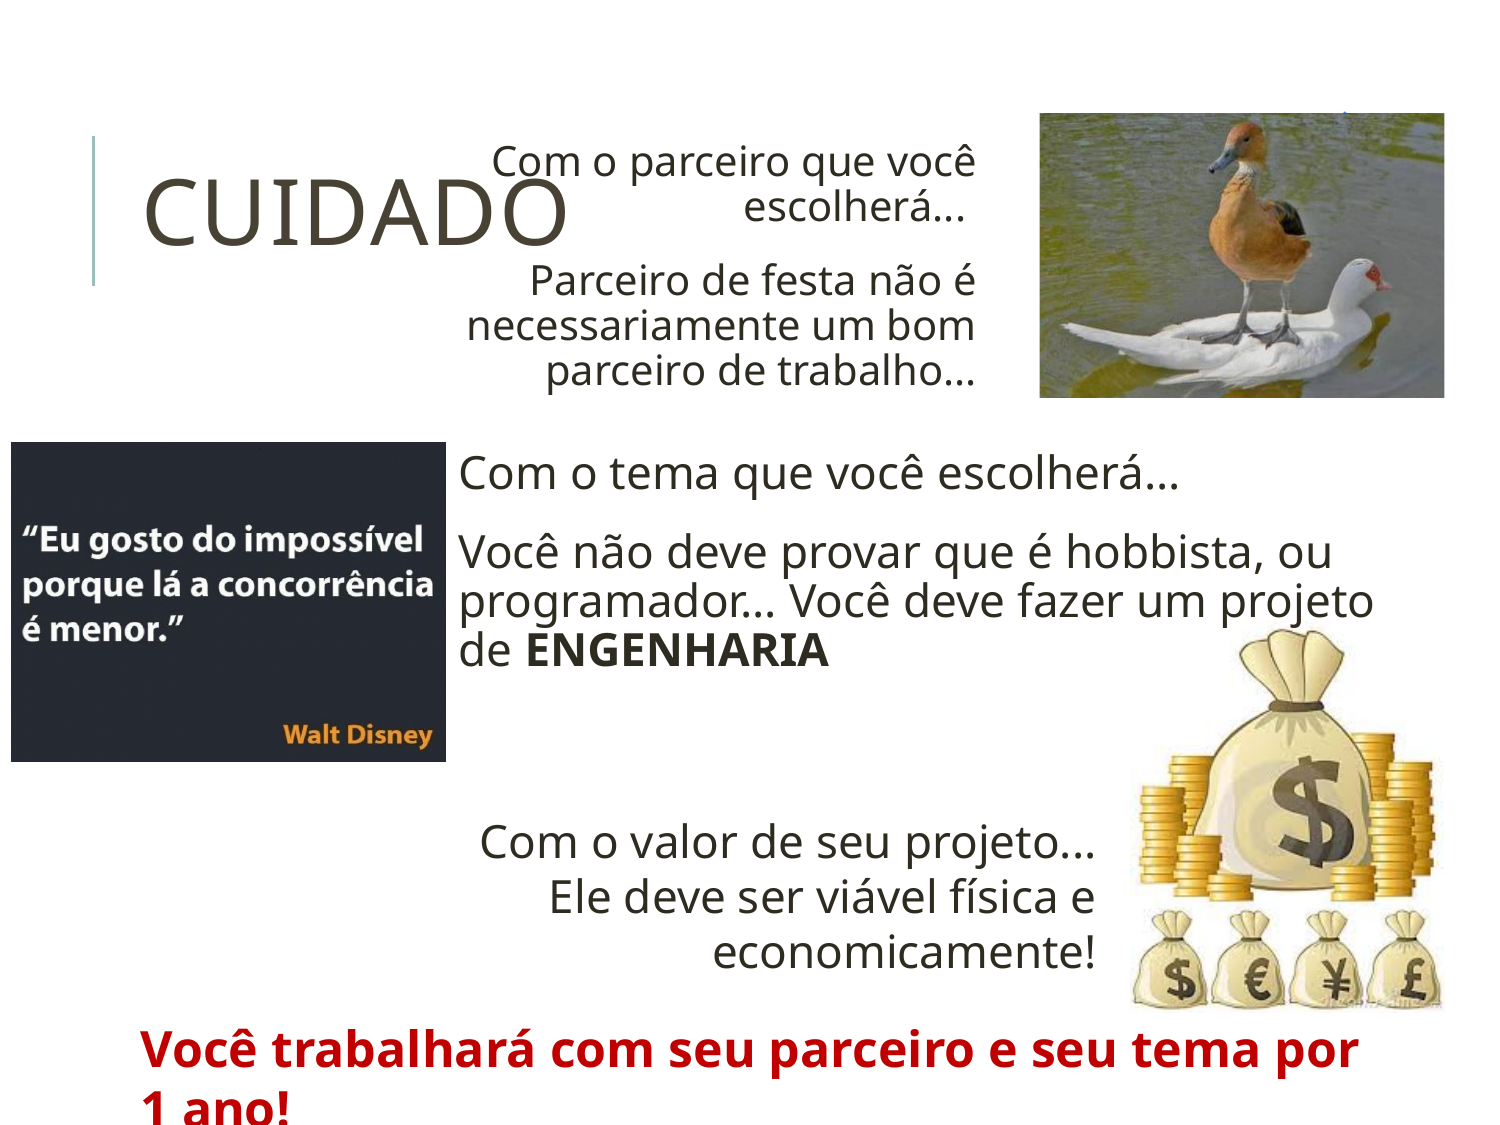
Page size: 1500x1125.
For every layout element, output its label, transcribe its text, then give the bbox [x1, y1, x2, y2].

picture [11, 442, 446, 763]
title cuidado [126, 96, 1322, 342]
text_box Você trabalhará com seu parceiro e seu tema por 1 ano! [125, 1010, 1390, 1125]
picture [1130, 619, 1445, 1013]
picture [1039, 111, 1454, 398]
text_box Com o valor de seu projeto... Ele deve ser viável física e economicamente! [463, 805, 1112, 985]
list Com o parceiro que você escolherá... Parceiro de festa não é necessariamente um bom parceiro de trabalho... [397, 132, 985, 437]
text_box Com o tema que você escolherá... Você não deve provar que é hobbista, ou programador... Você deve fazer um projeto de ENGENHARIA [449, 442, 1410, 709]
